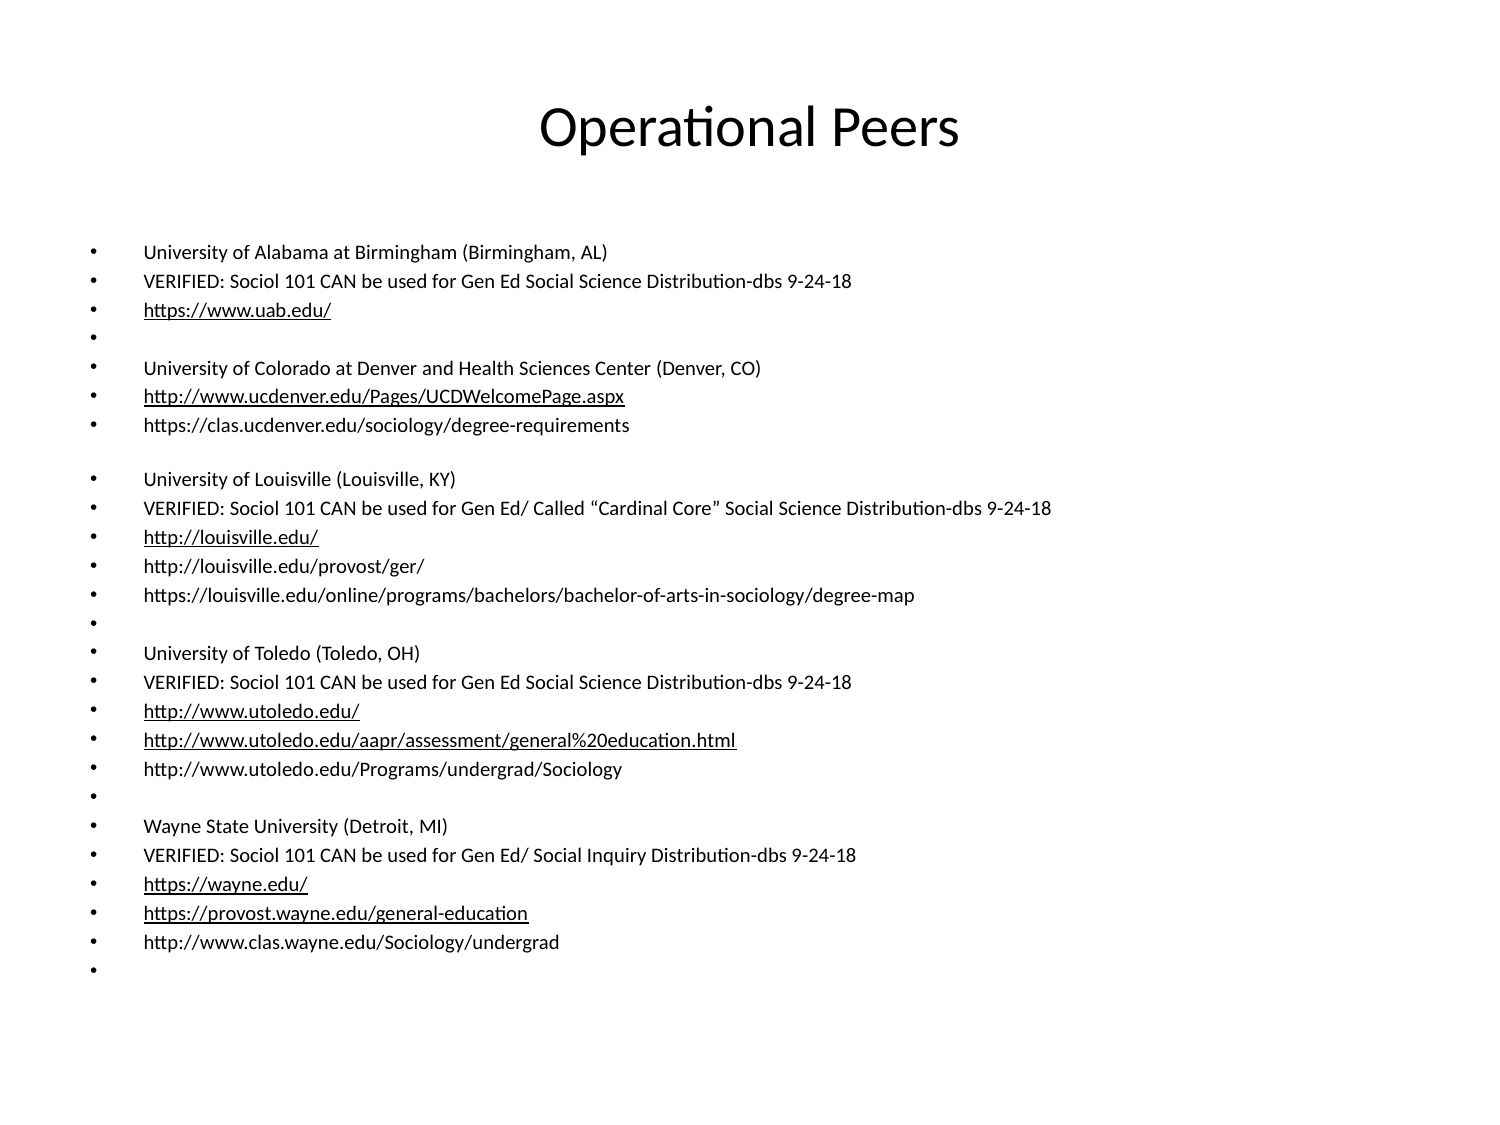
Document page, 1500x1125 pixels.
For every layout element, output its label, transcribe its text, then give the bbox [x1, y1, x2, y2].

list University of Alabama at Birmingham (Birmingham, AL) VERIFIED: Sociol 101 CAN be used for Gen Ed Social Science Distribution-dbs 9-24-18 https://www.uab.edu/ University of Colorado at Denver and Health Sciences Center (Denver, CO) http://www.ucdenver.edu/Pages/UCDWelcomePage.aspx https://clas.ucdenver.edu/sociology/degree-requirements University of Louisville (Louisville, KY) VERIFIED: Sociol 101 CAN be used for Gen Ed/ Called “Cardinal Core” Social Science Distribution-dbs 9-24-18 http://louisville.edu/ http://louisville.edu/provost/ger/ https://louisville.edu/online/programs/bachelors/bachelor-of-arts-in-sociology/degree-map University of Toledo (Toledo, OH) VERIFIED: Sociol 101 CAN be used for Gen Ed Social Science Distribution-dbs 9-24-18 http://www.utoledo.edu/ http://www.utoledo.edu/aapr/assessment/general%20education.html http://www.utoledo.edu/Programs/undergrad/Sociology Wayne State University (Detroit, MI) VERIFIED: Sociol 101 CAN be used for Gen Ed/ Social Inquiry Distribution-dbs 9-24-18 https://wayne.edu/ https://provost.wayne.edu/general-education http://www.clas.wayne.edu/Sociology/undergrad [75, 202, 1425, 1005]
title Operational Peers [75, 45, 1425, 202]
